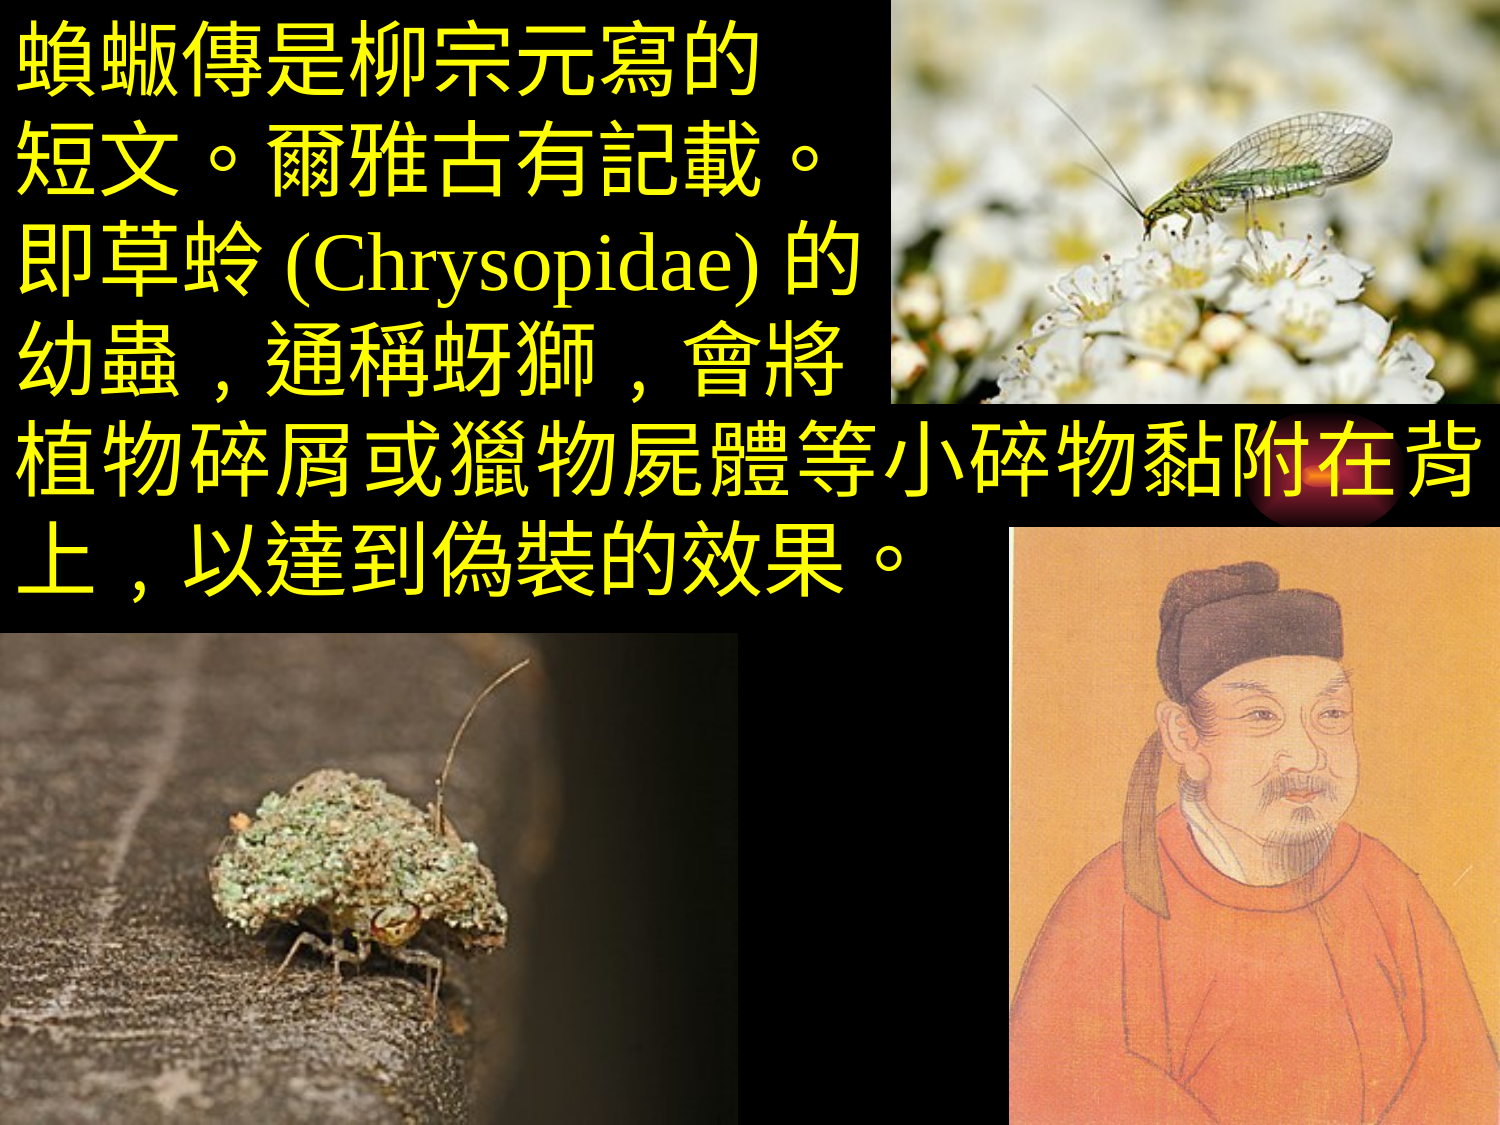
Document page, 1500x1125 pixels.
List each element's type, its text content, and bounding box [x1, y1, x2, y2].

picture [1009, 527, 1500, 1125]
picture [0, 633, 738, 1125]
text_box 蝜蝂傳是柳宗元寫的 短文。爾雅古有記載。 即草蛉(Chrysopidae)的 幼蟲﹐通稱蚜獅﹐會將 植物碎屑或獵物屍體等小碎物黏附在背上﹐以達到偽裝的效果。 [0, 0, 1500, 615]
picture [891, 0, 1500, 404]
